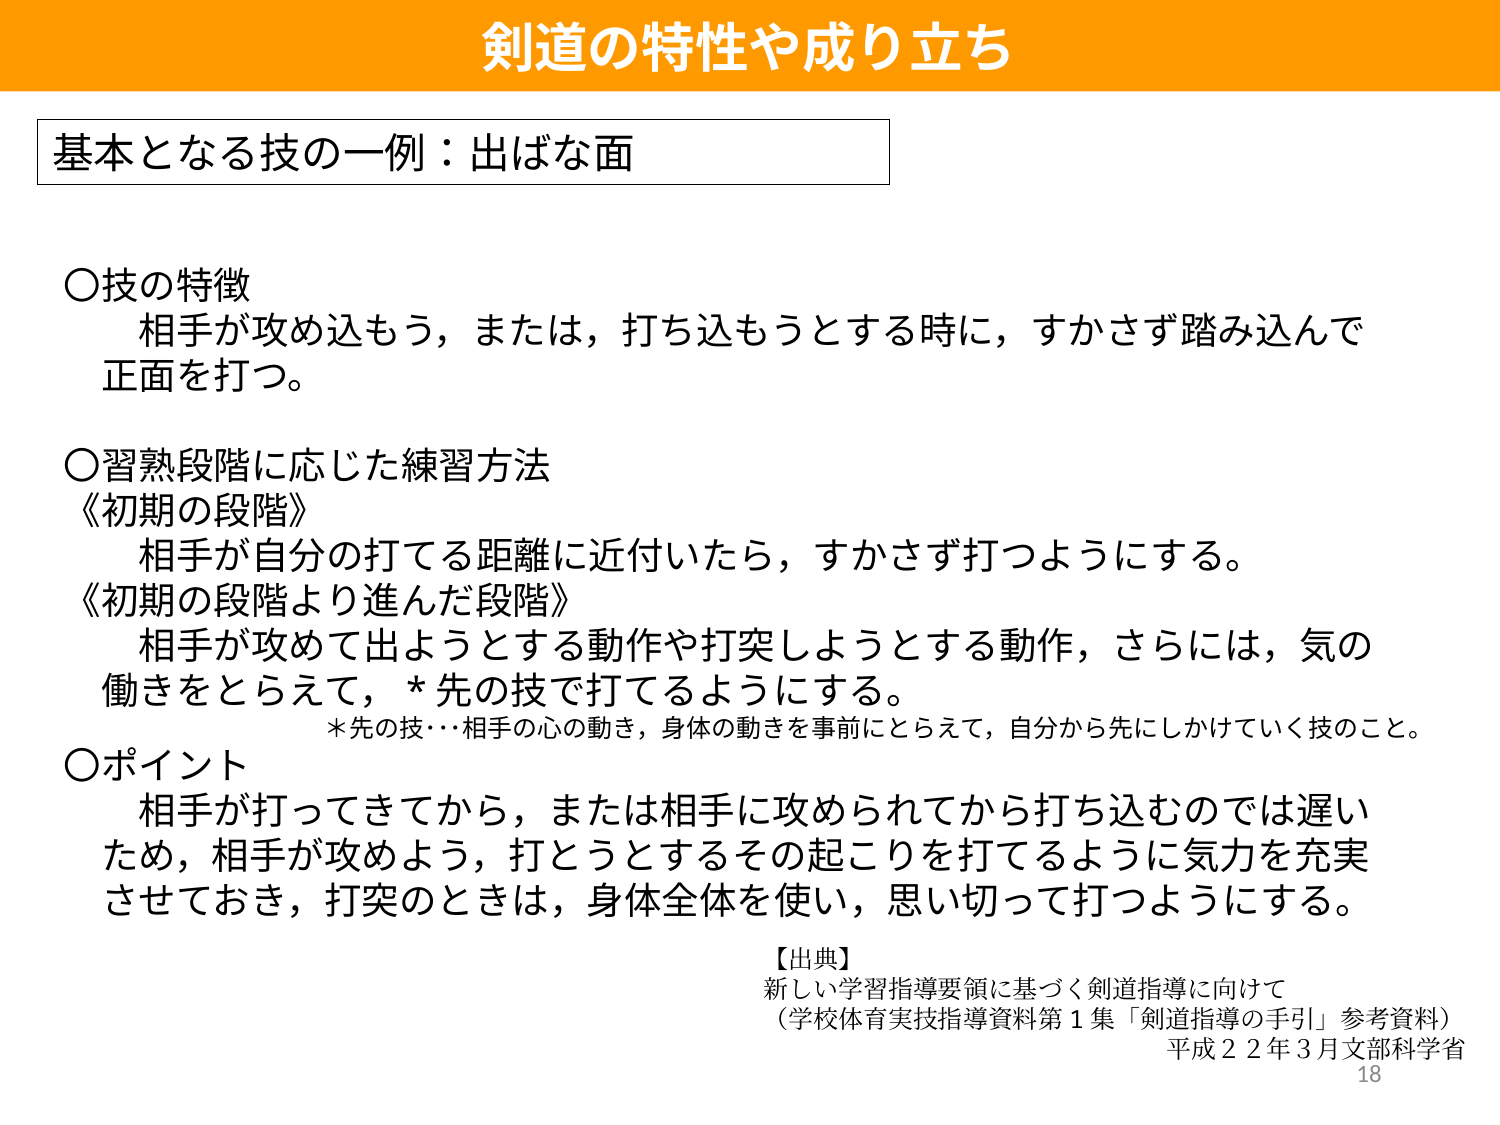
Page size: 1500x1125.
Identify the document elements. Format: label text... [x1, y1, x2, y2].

text_box 【出典】 新しい学習指導要領に基づく剣道指導に向けて （学校体育実技指導資料第1集「剣道指導の手引」参考資料） 平成２２年３月文部科学省 [748, 936, 1482, 1071]
text_box 基本となる技の一例：出ばな面 [37, 119, 890, 185]
text_box 剣道の特性や成り立ち [0, 0, 1500, 92]
slide_number 18 [1059, 1071, 1397, 1103]
text_box 〇技の特徴 相手が攻め込もう，または，打ち込もうとする時に，すかさず踏み込んで 正面を打つ。 〇習熟段階に応じた練習方法 《初期の段階》 相手が自分の打てる距離に近付いたら，すかさず打つようにする。 《初期の段階より進んだ段階》 相手が攻めて出ようとする動作や打突しようとする動作，さらには，気の 働きをとらえて，*先の技で打てるようにする。 ＊先の技･･･相手の心の動き，身体の動きを事前にとらえて，自分から先にしかけていく技のこと。 〇ポイント 相手が打ってきてから，または相手に攻められてから打ち込むのでは遅い ため，相手が攻めよう，打とうとするその起こりを打てるように気力を充実 させておき，打突のときは，身体全体を使い，思い切って打つようにする。 [48, 254, 1449, 930]
